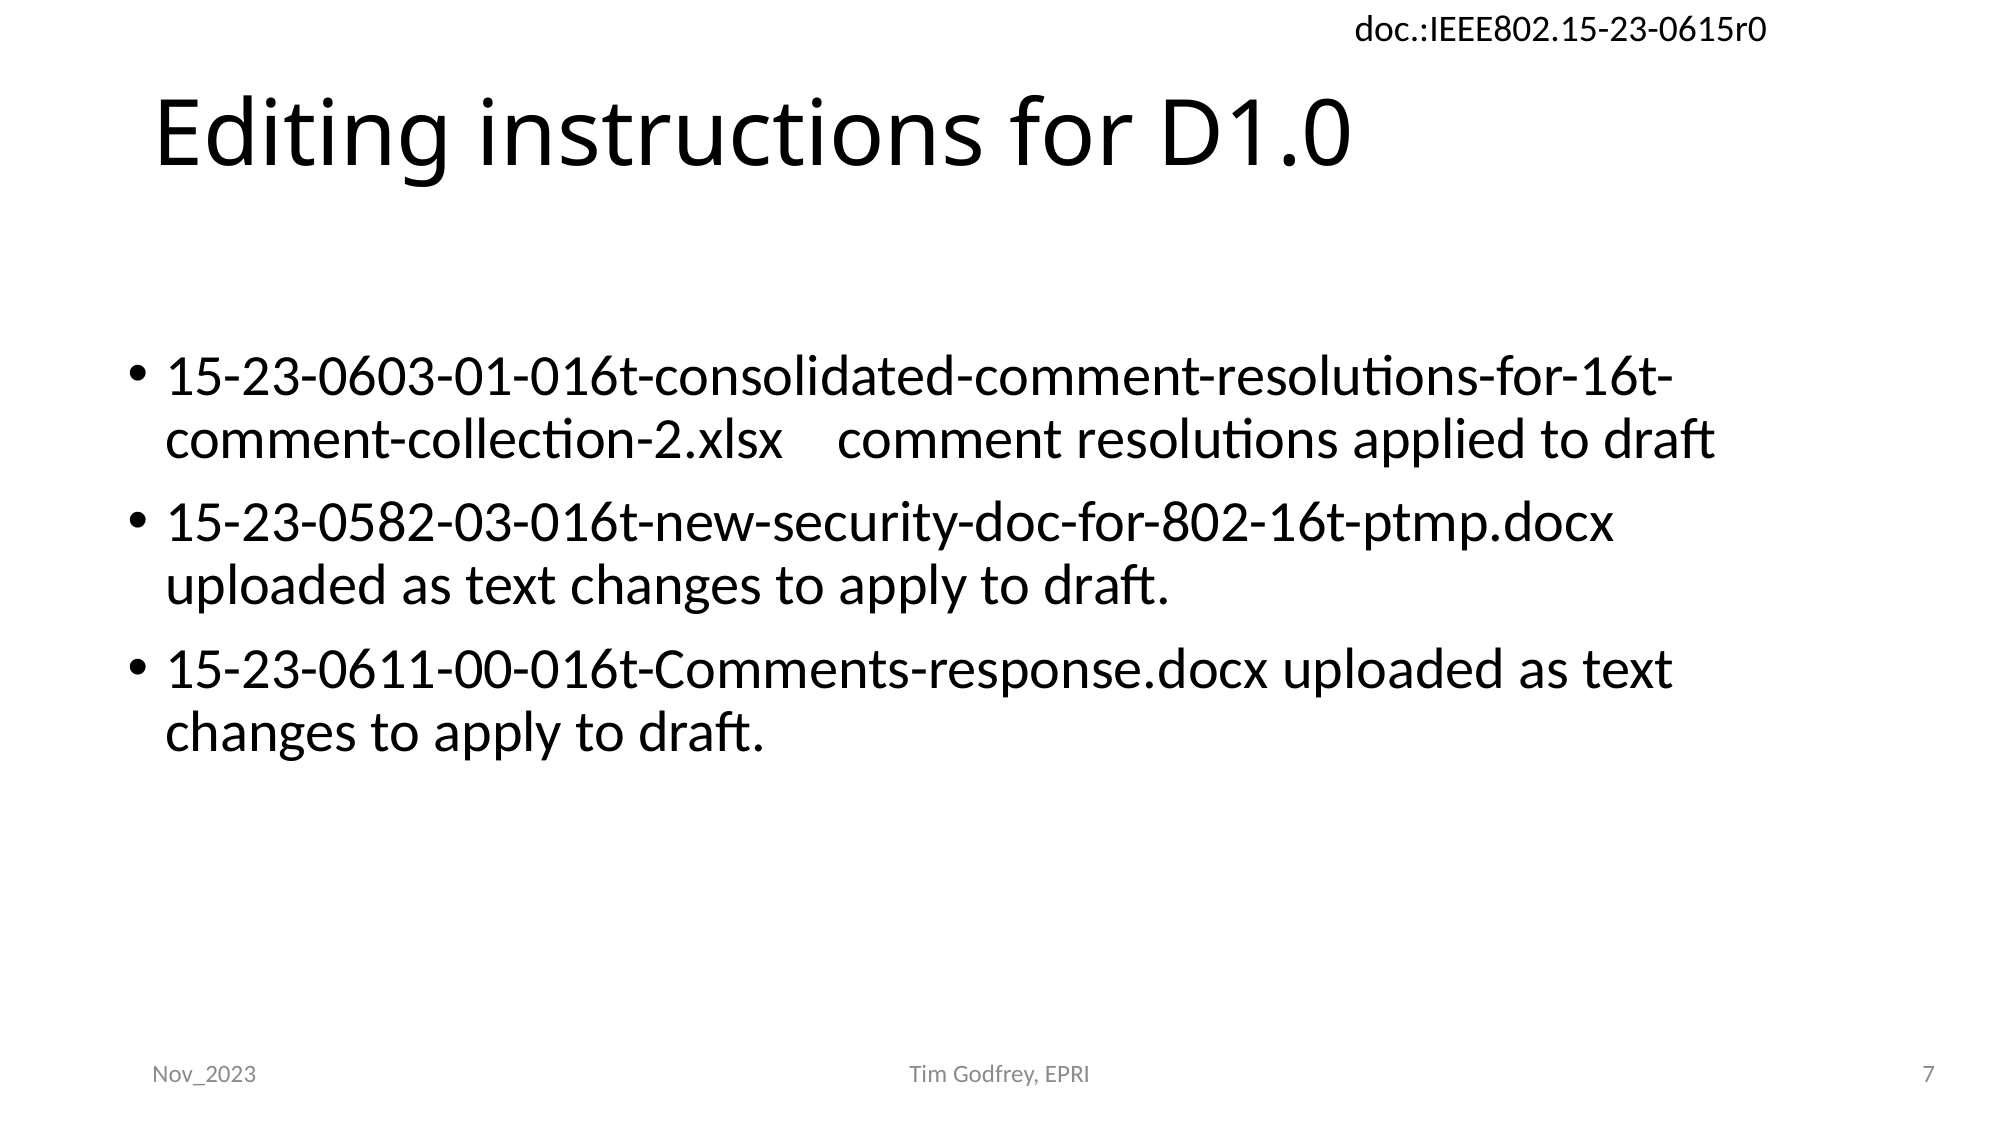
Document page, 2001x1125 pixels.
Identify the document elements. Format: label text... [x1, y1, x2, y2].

slide_number Nov_2023 [137, 1042, 588, 1103]
footer Tim Godfrey, EPRI [662, 1042, 1338, 1103]
list 15-23-0603-01-016t-consolidated-comment-resolutions-for-16t-comment-collection-2.xlsx comment resolutions applied to draft 15-23-0582-03-016t-new-security-doc-for-802-16t-ptmp.docx uploaded as text changes to apply to draft. 15-23-0611-00-016t-Comments-response.docx uploaded as text changes to apply to draft. [112, 337, 1863, 1025]
title Editing instructions for D1.0 [137, 59, 1863, 213]
slide_number 7 [1462, 1042, 1950, 1103]
